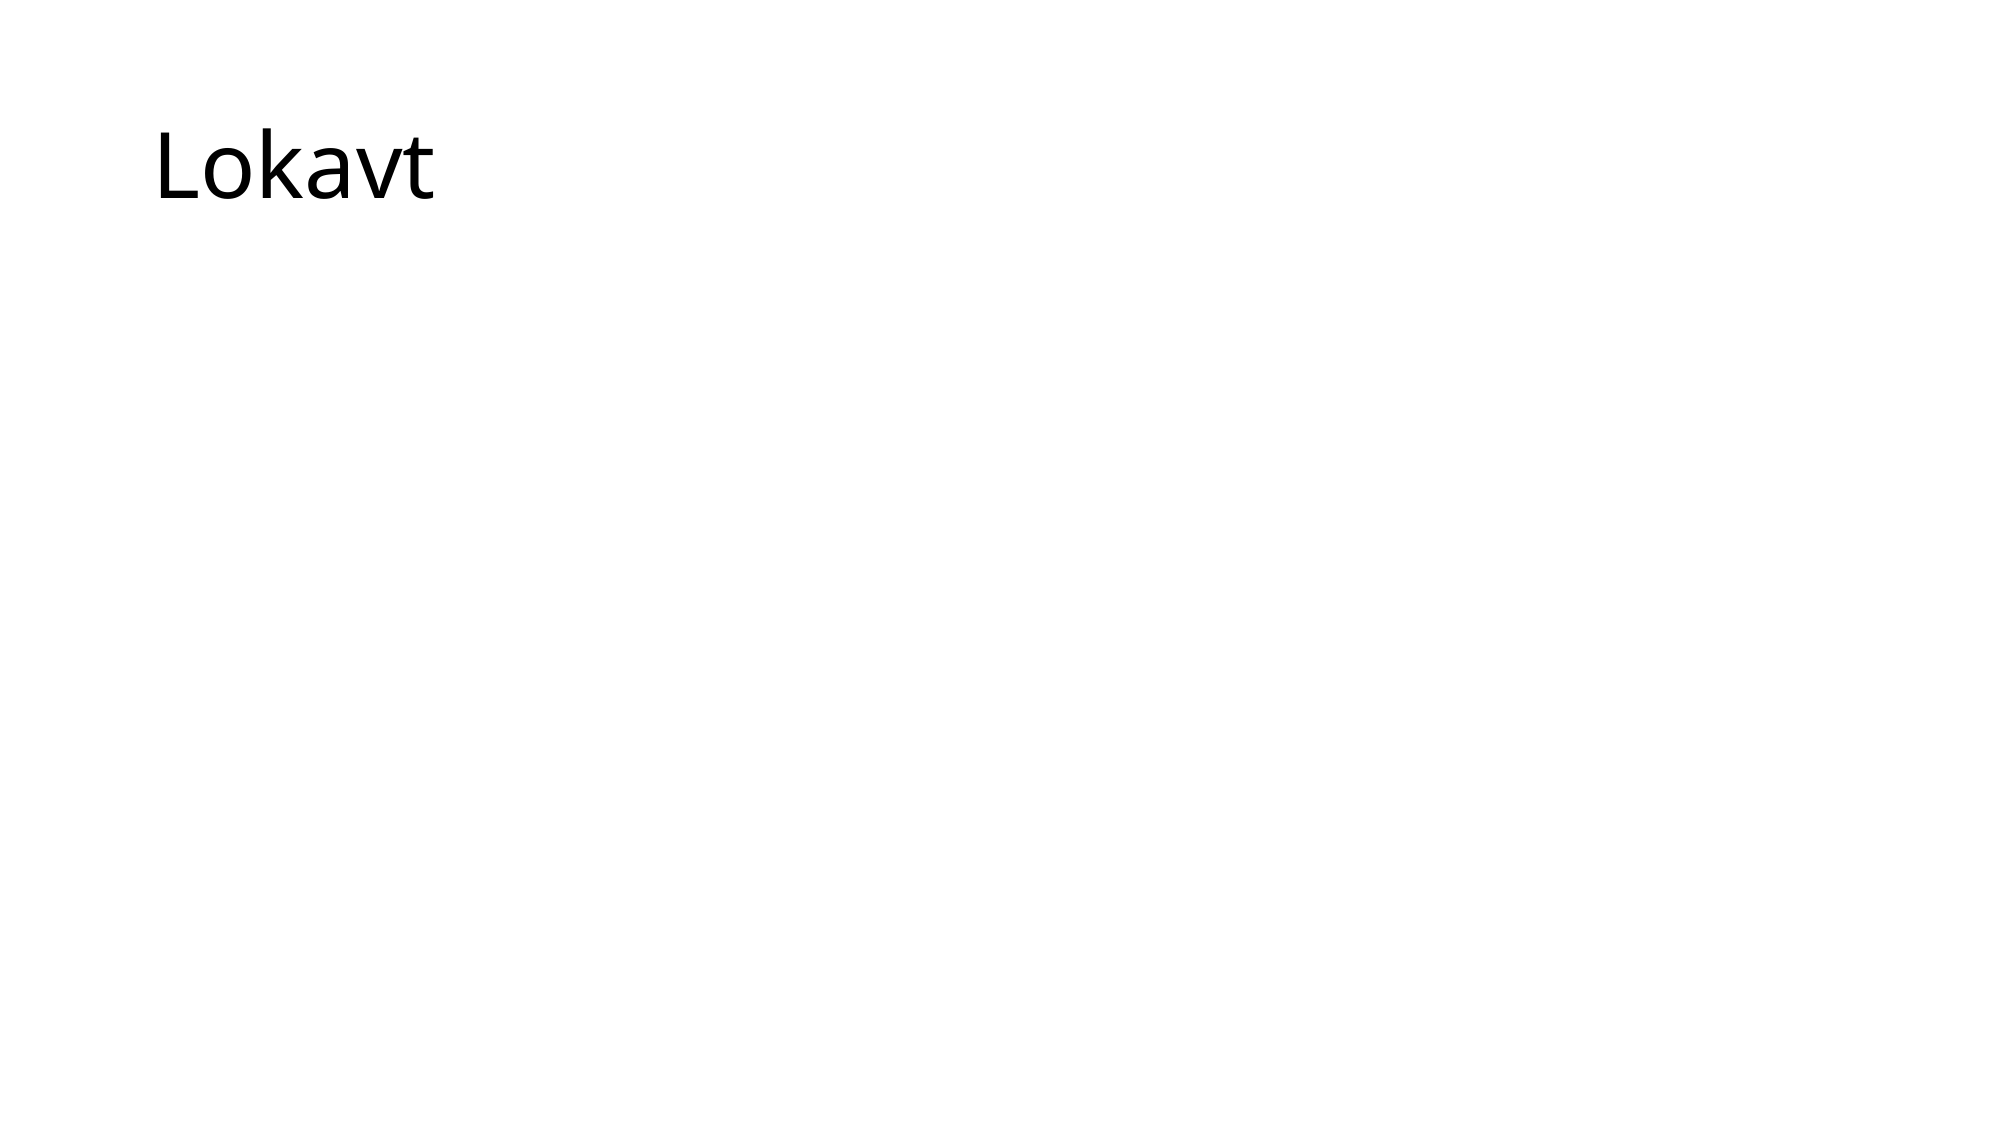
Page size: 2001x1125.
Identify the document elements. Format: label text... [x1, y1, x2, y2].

title Lokavt [137, 59, 1863, 278]
